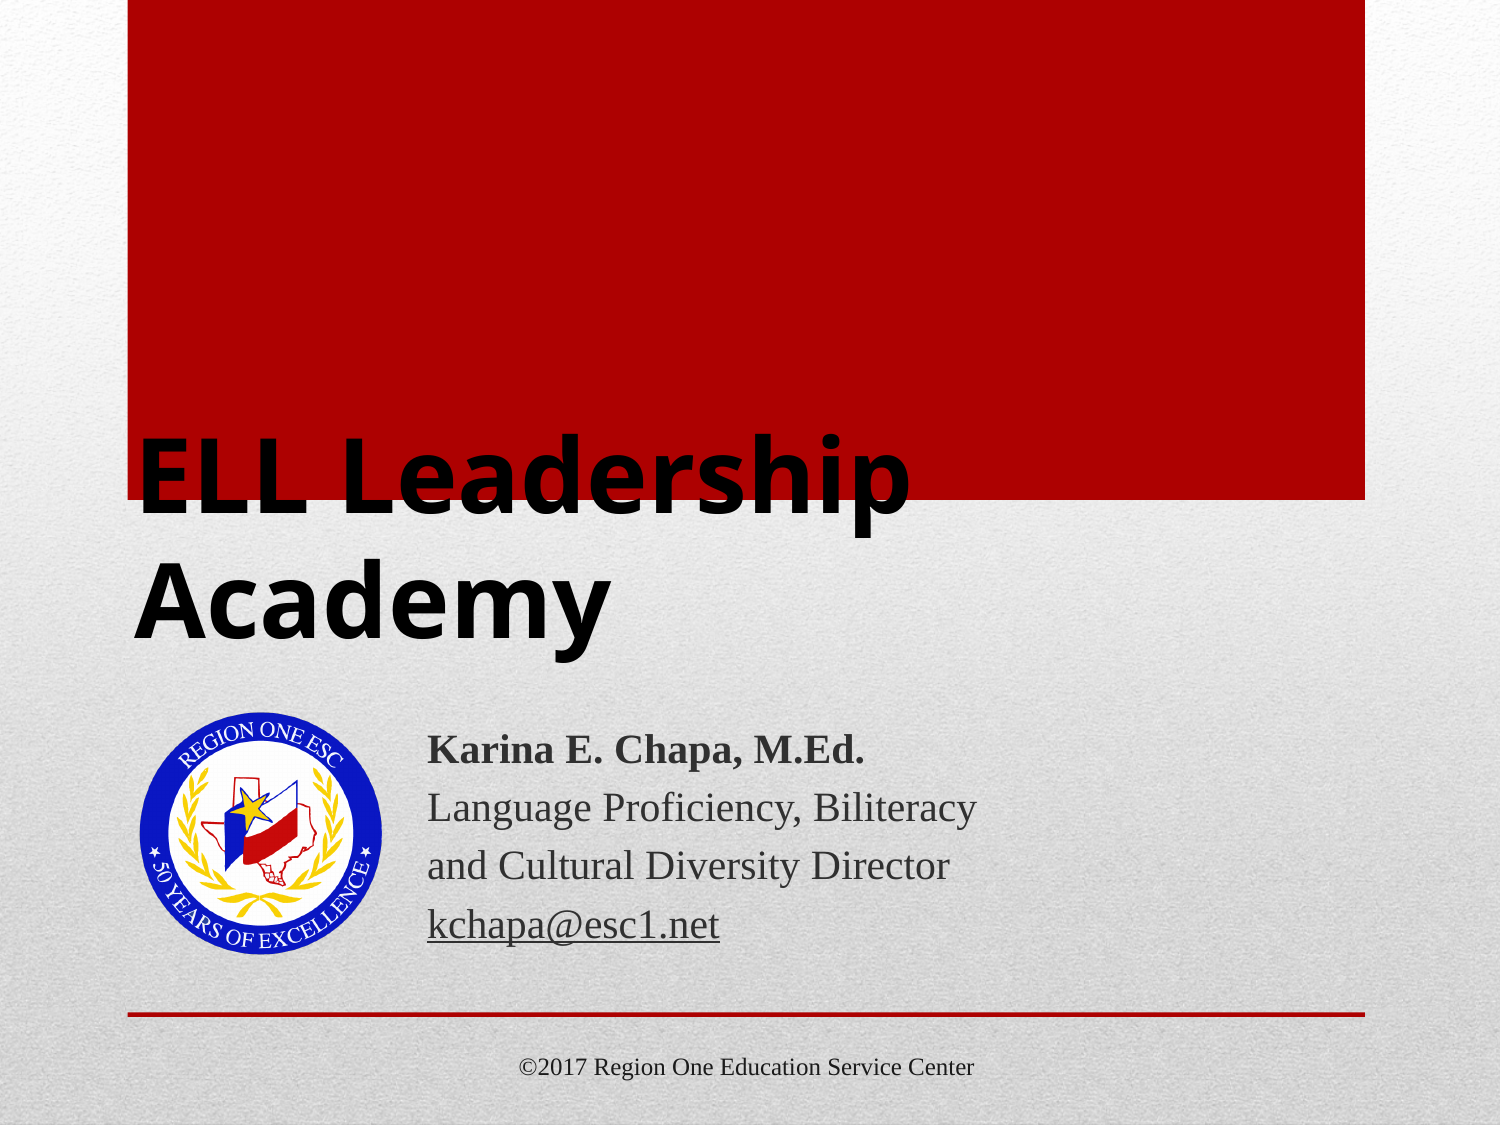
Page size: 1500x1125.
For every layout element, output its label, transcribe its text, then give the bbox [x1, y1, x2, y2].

footer ©2017 Region One Education Service Center [131, 1035, 1363, 1096]
picture [134, 708, 383, 956]
subtitle Karina E. Chapa, M.Ed. Language Proficiency, Biliteracy and Cultural Diversity Director kchapa@esc1.net [412, 714, 1379, 877]
title ELL Leadership Academy [119, 417, 1326, 668]
